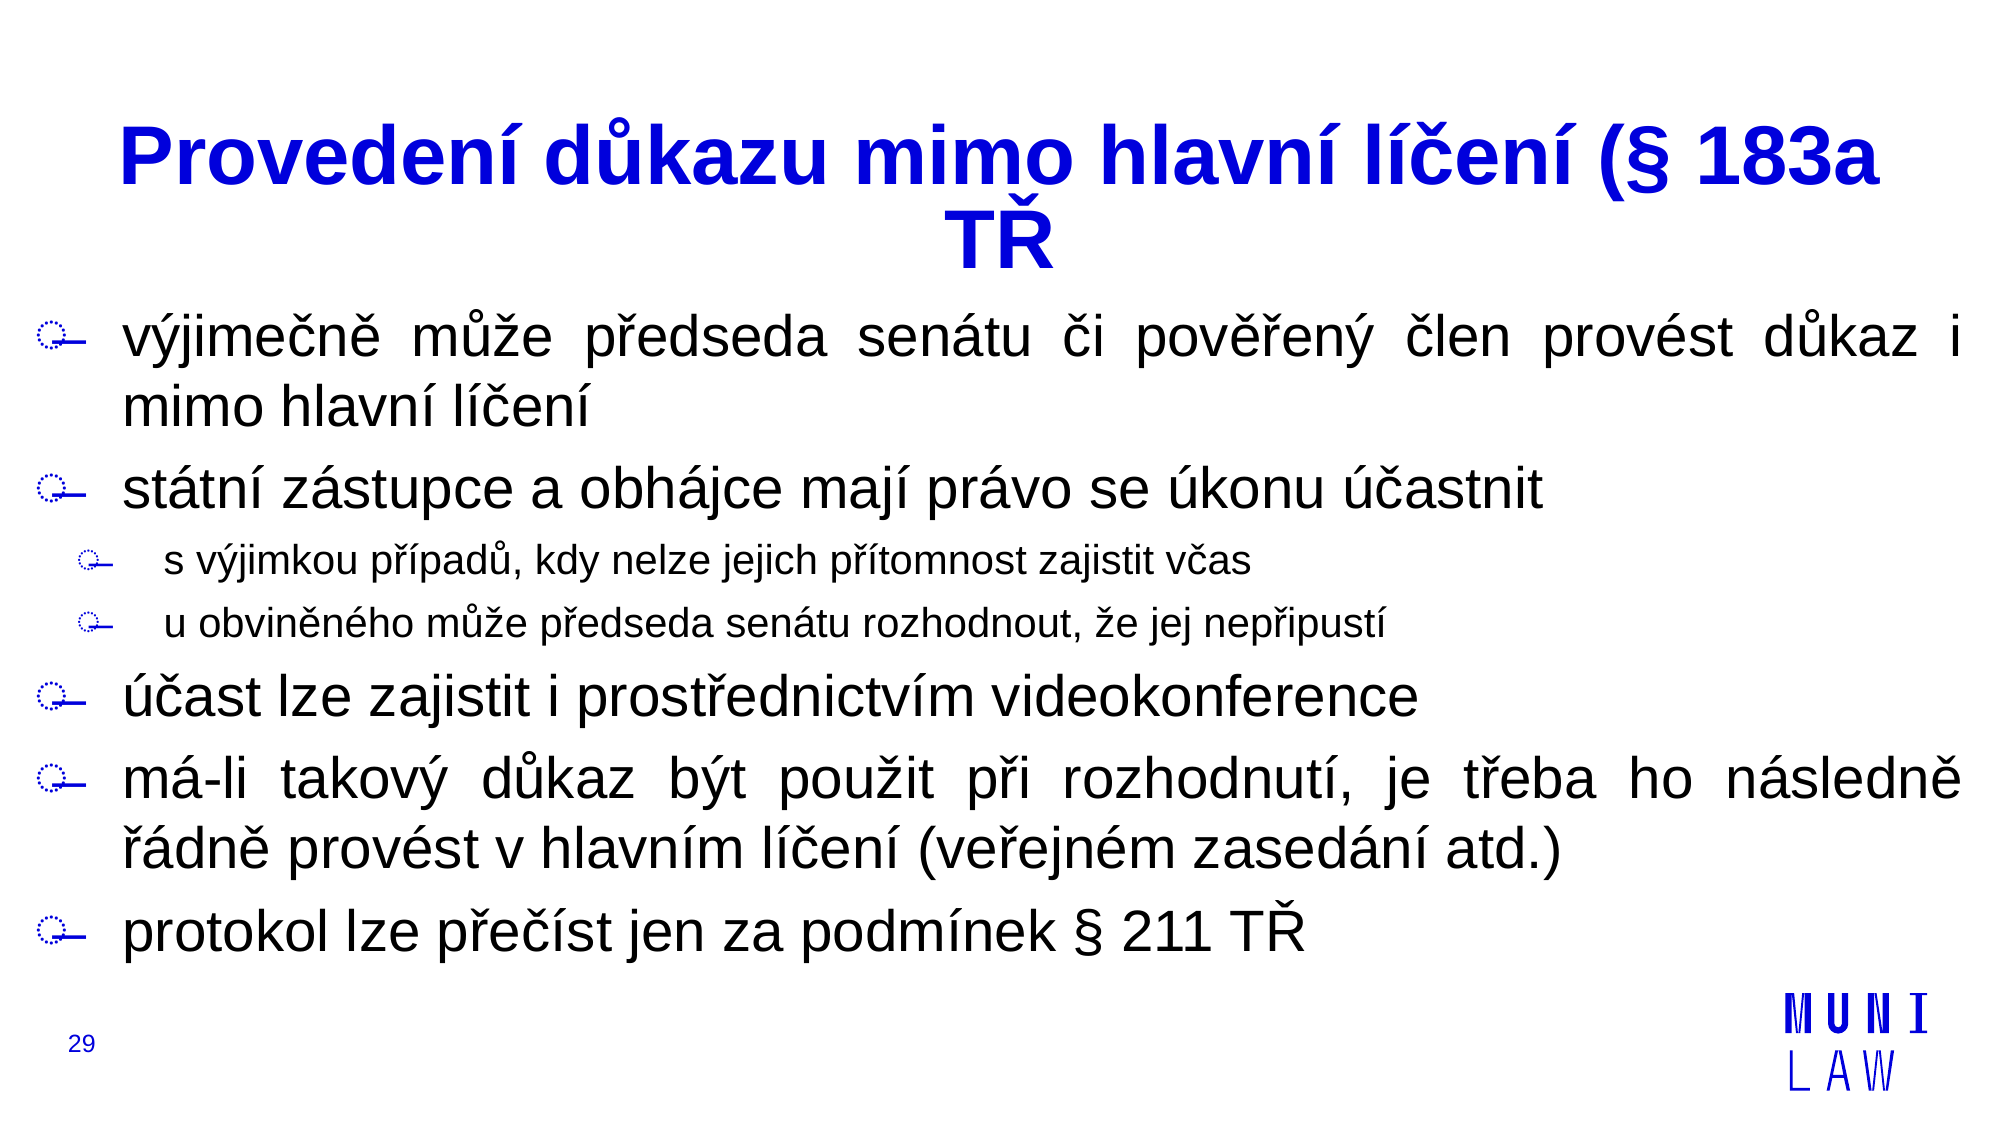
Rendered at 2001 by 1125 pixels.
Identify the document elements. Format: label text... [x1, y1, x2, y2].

list výjimečně může předseda senátu či pověřený člen provést důkaz i mimo hlavní líčení státní zástupce a obhájce mají právo se úkonu účastnit s výjimkou případů, kdy nelze jejich přítomnost zajistit včas u obviněného může předseda senátu rozhodnout, že jej nepřipustí účast lze zajistit i prostřednictvím videokonference má-li takový důkaz být použit při rozhodnutí, je třeba ho následně řádně provést v hlavním líčení (veřejném zasedání atd.) protokol lze přečíst jen za podmínek § 211 TŘ [34, 297, 1966, 1007]
slide_number 29 [67, 1021, 110, 1063]
title Provedení důkazu mimo hlavní líčení (§ 183a TŘ [118, 118, 1883, 193]
